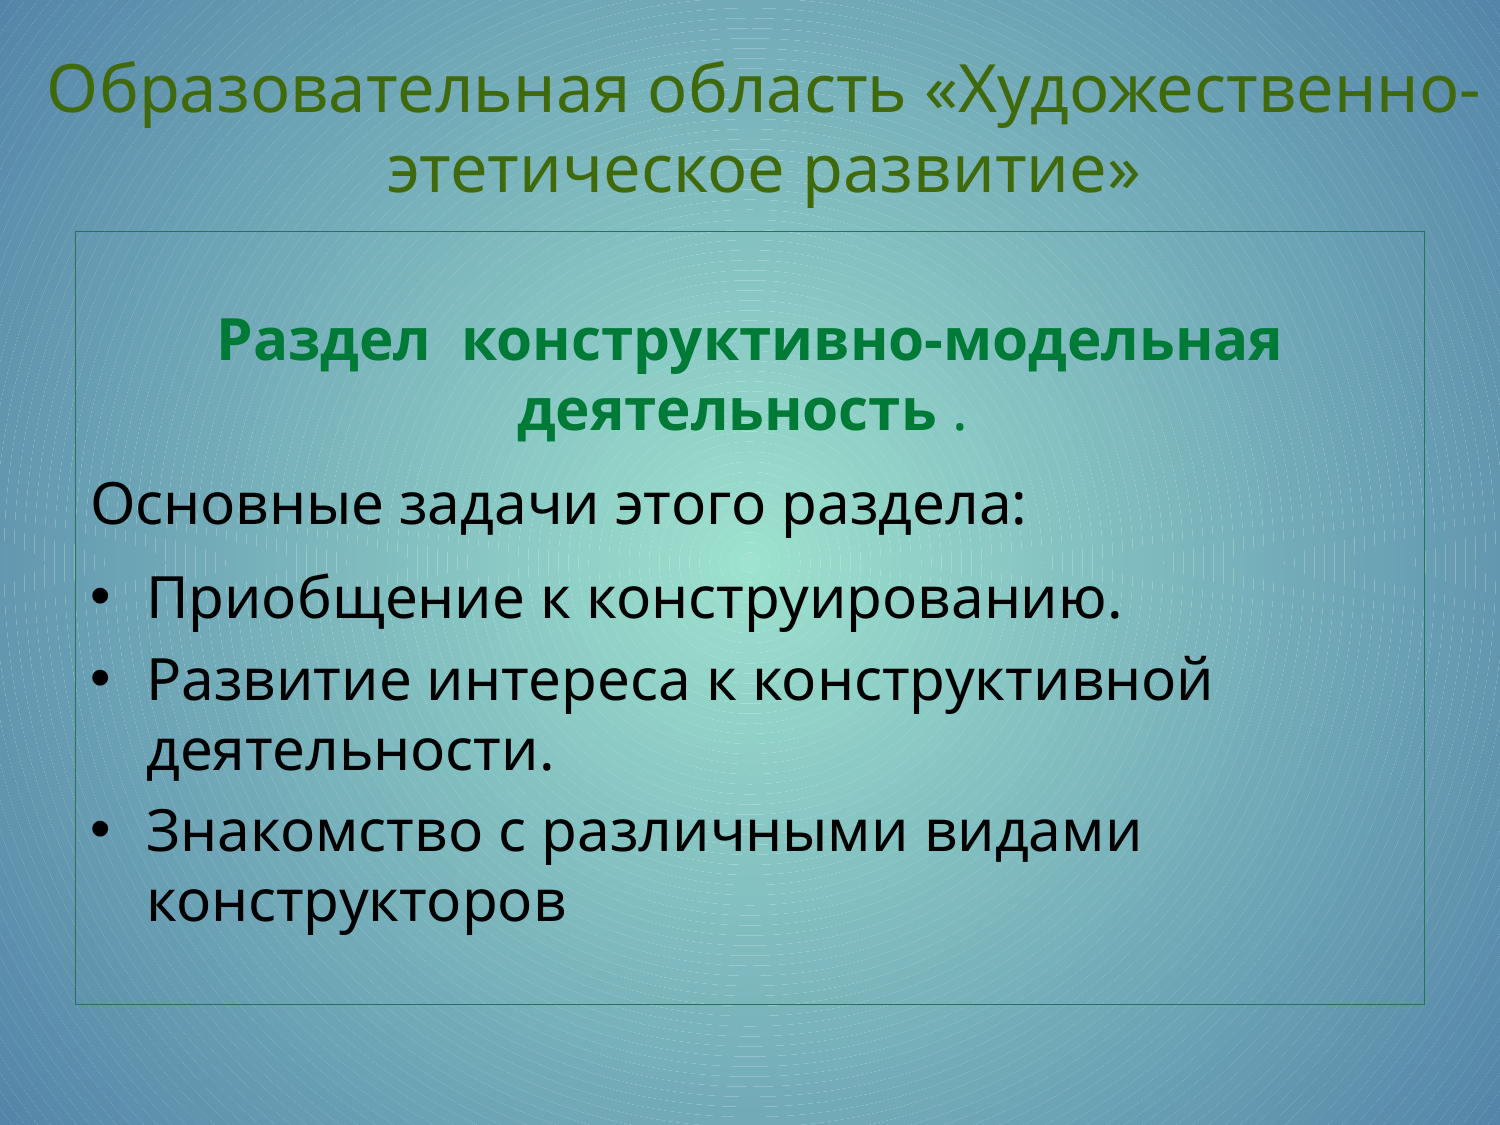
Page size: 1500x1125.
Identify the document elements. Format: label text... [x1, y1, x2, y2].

list Раздел конструктивно-модельная деятельность . Основные задачи этого раздела: Приобщение к конструированию. Развитие интереса к конструктивной деятельности. Знакомство с различными видами конструкторов [75, 231, 1425, 1005]
title Образовательная область «Художественно-этетическое развитие» [0, 19, 1500, 233]
